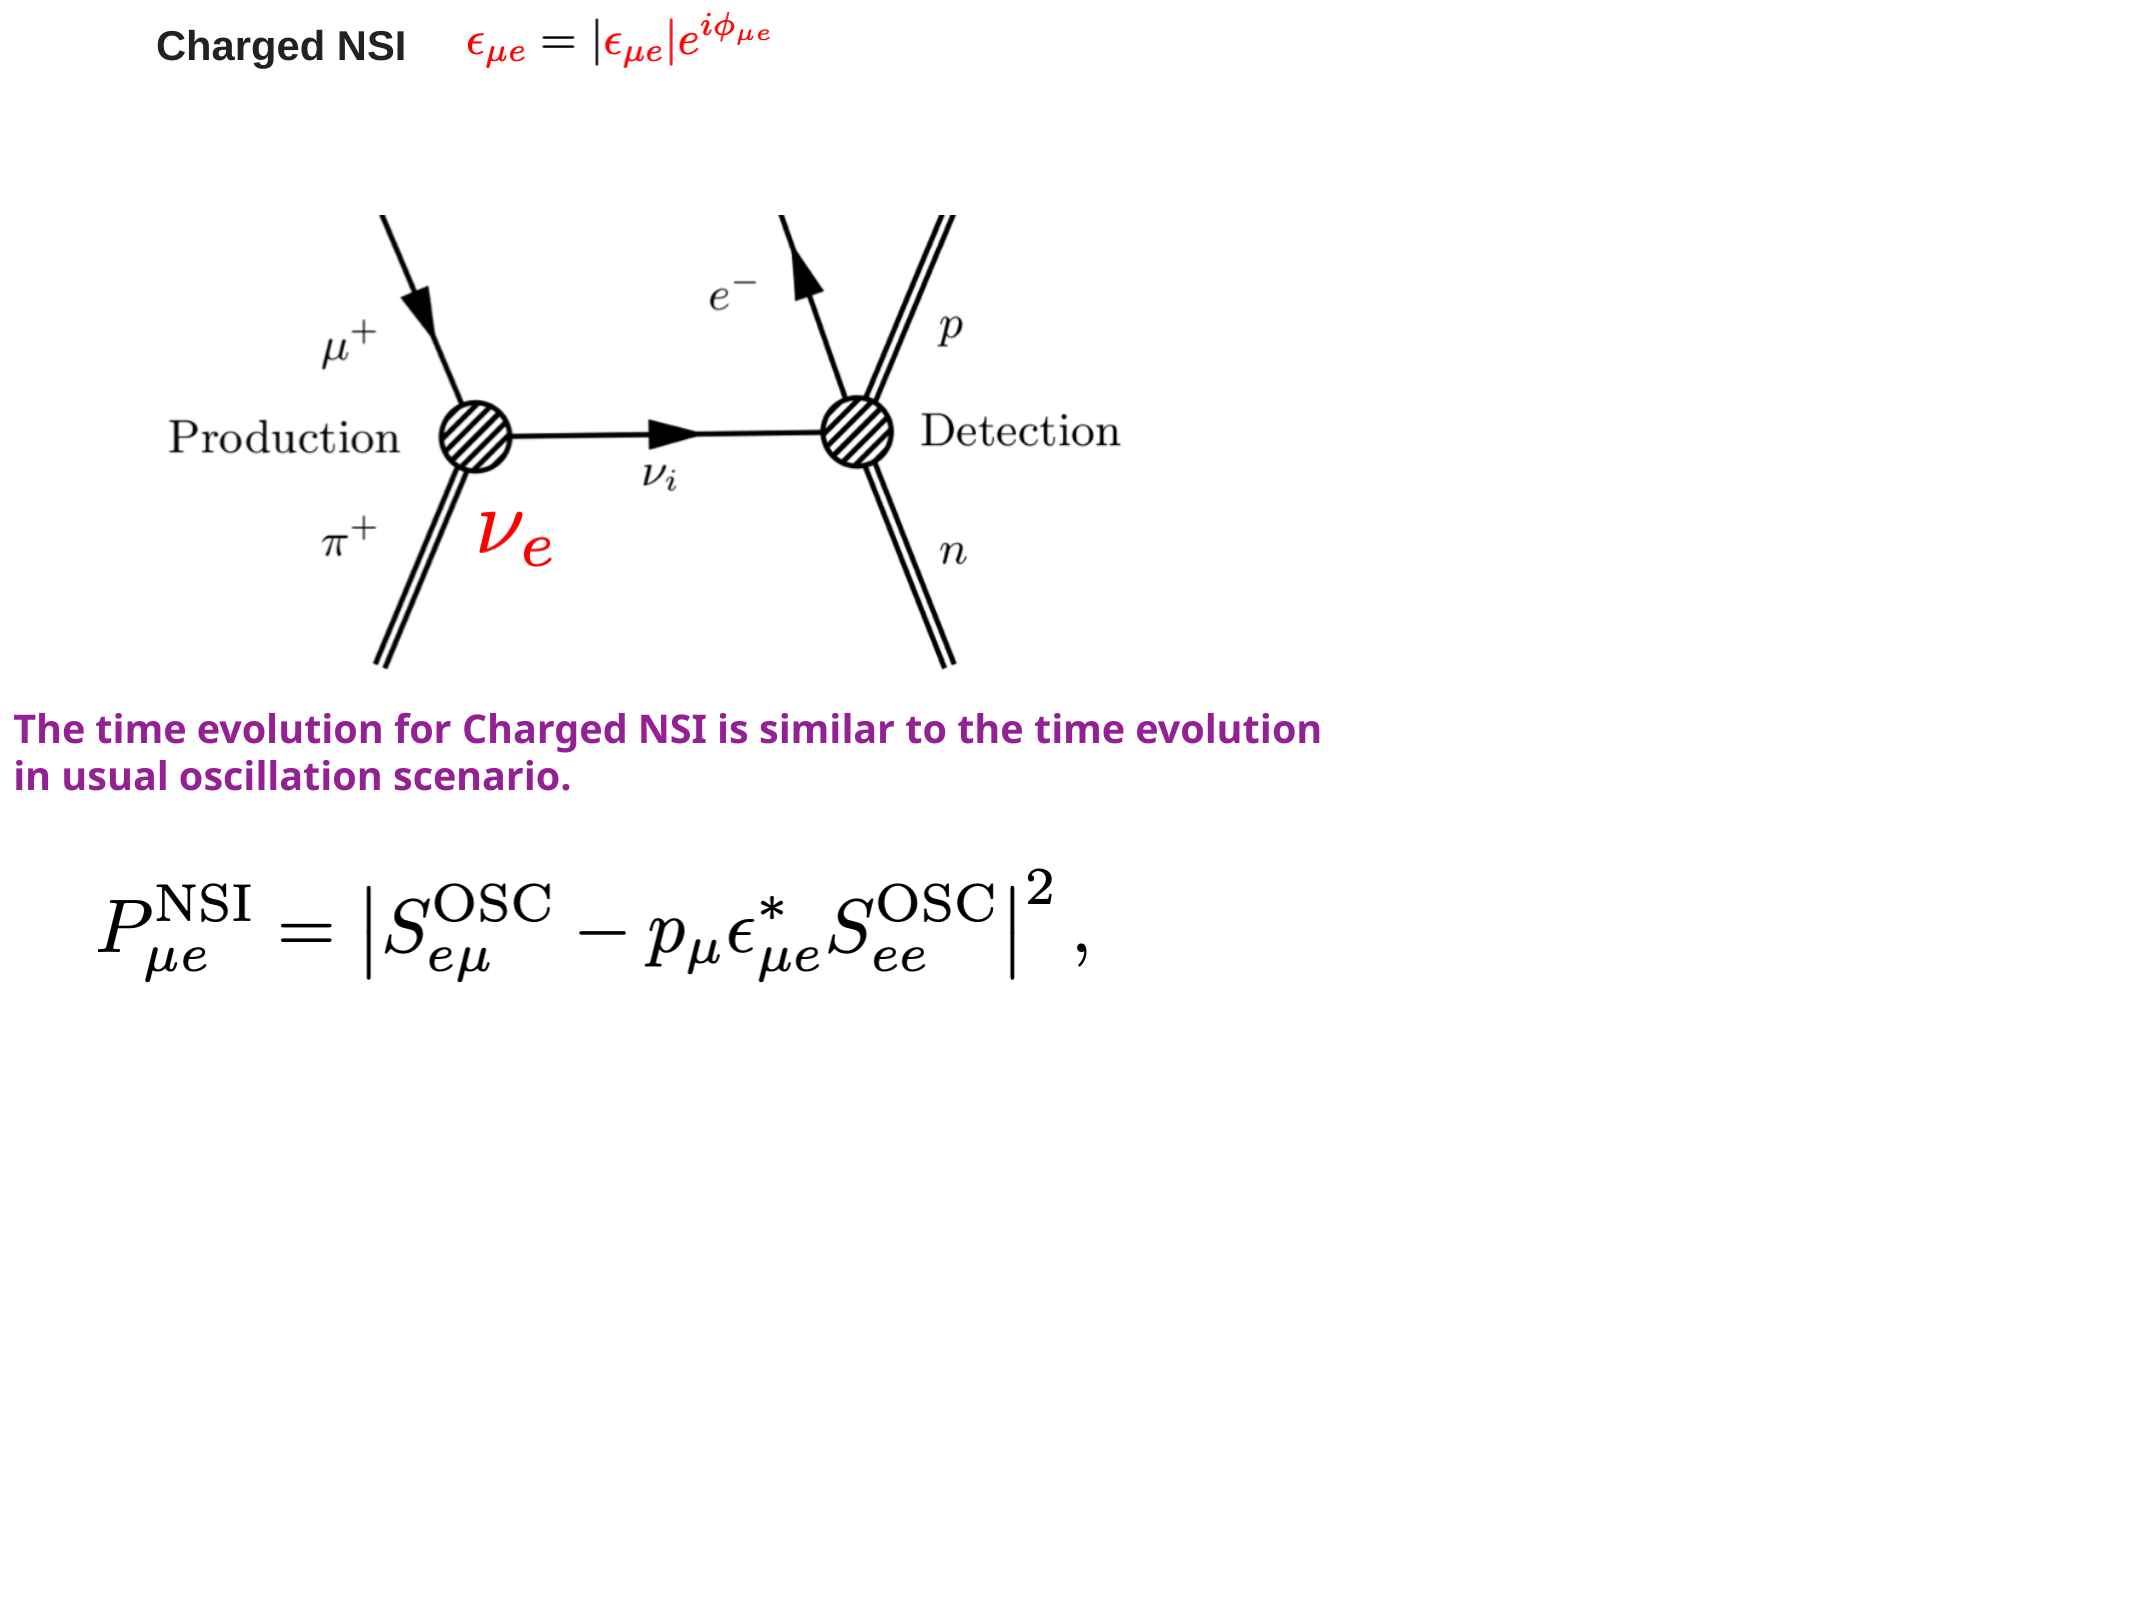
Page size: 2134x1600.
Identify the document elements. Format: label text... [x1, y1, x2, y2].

picture [130, 215, 1167, 702]
text_box The time evolution for Charged NSI is similar to the time evolution in usual oscillation scenario. [0, 695, 1333, 808]
text_box Charged NSI [147, 10, 433, 77]
picture [98, 867, 1089, 984]
picture [468, 9, 770, 70]
